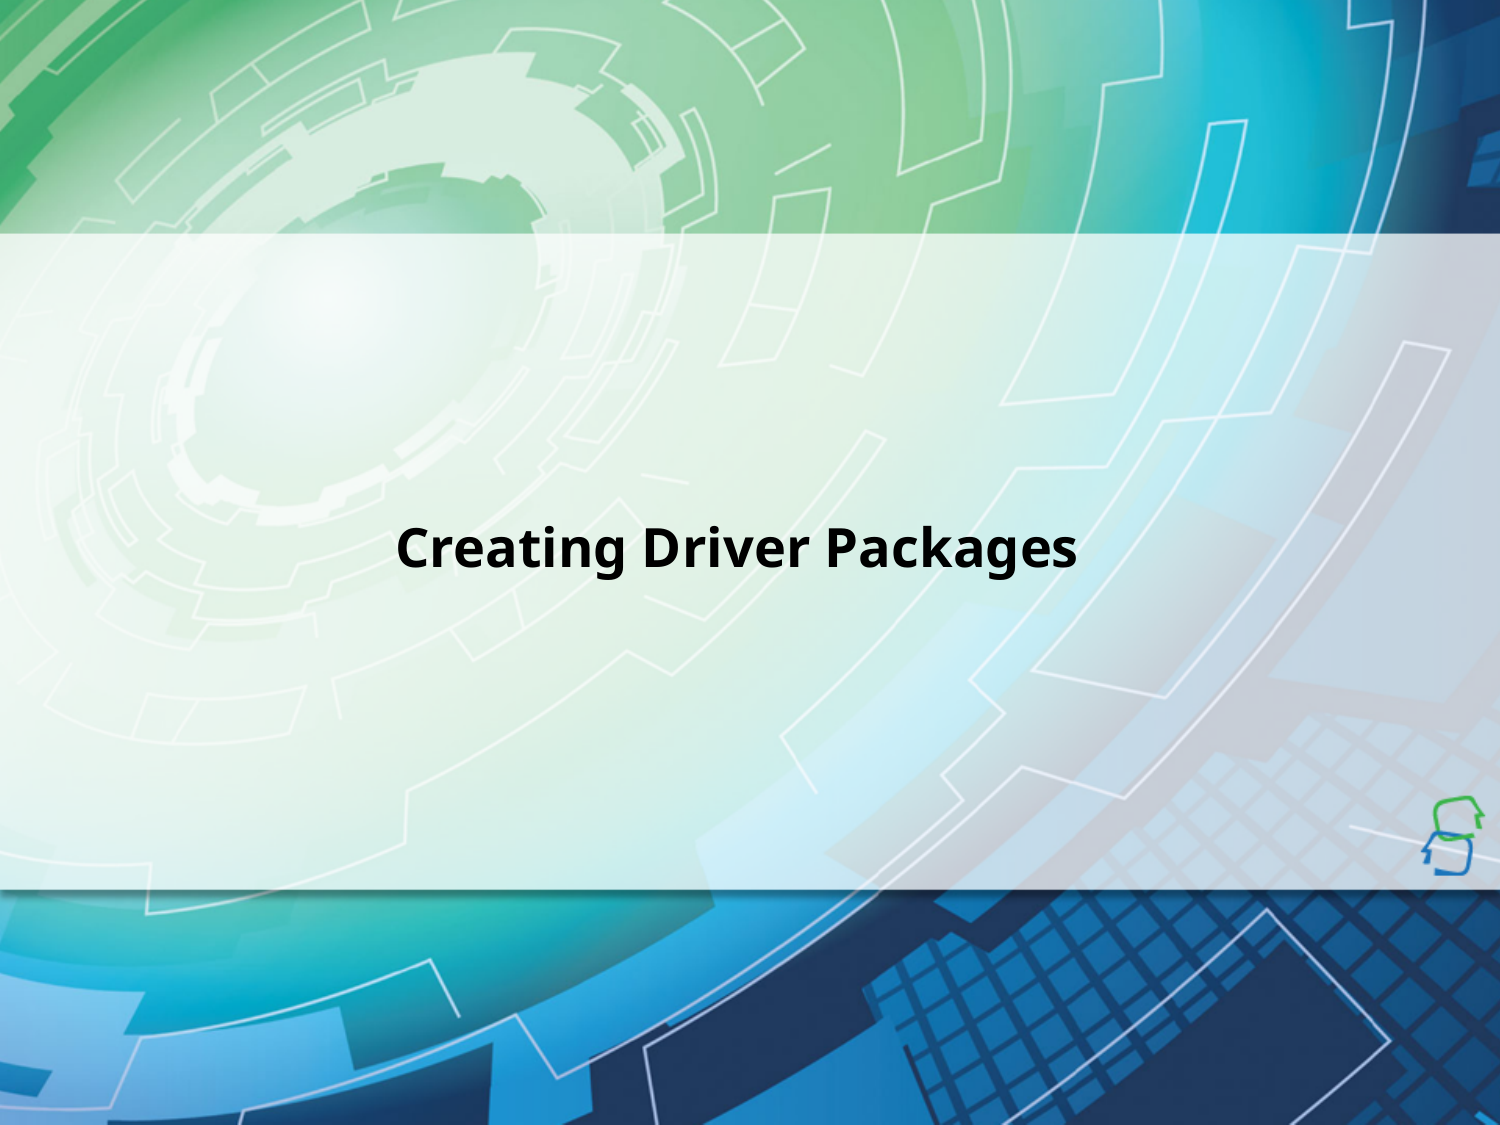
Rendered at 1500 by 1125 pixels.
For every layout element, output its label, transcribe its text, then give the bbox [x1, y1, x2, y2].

picture [0, 0, 1500, 1125]
title Creating Driver Packages [99, 337, 1375, 754]
